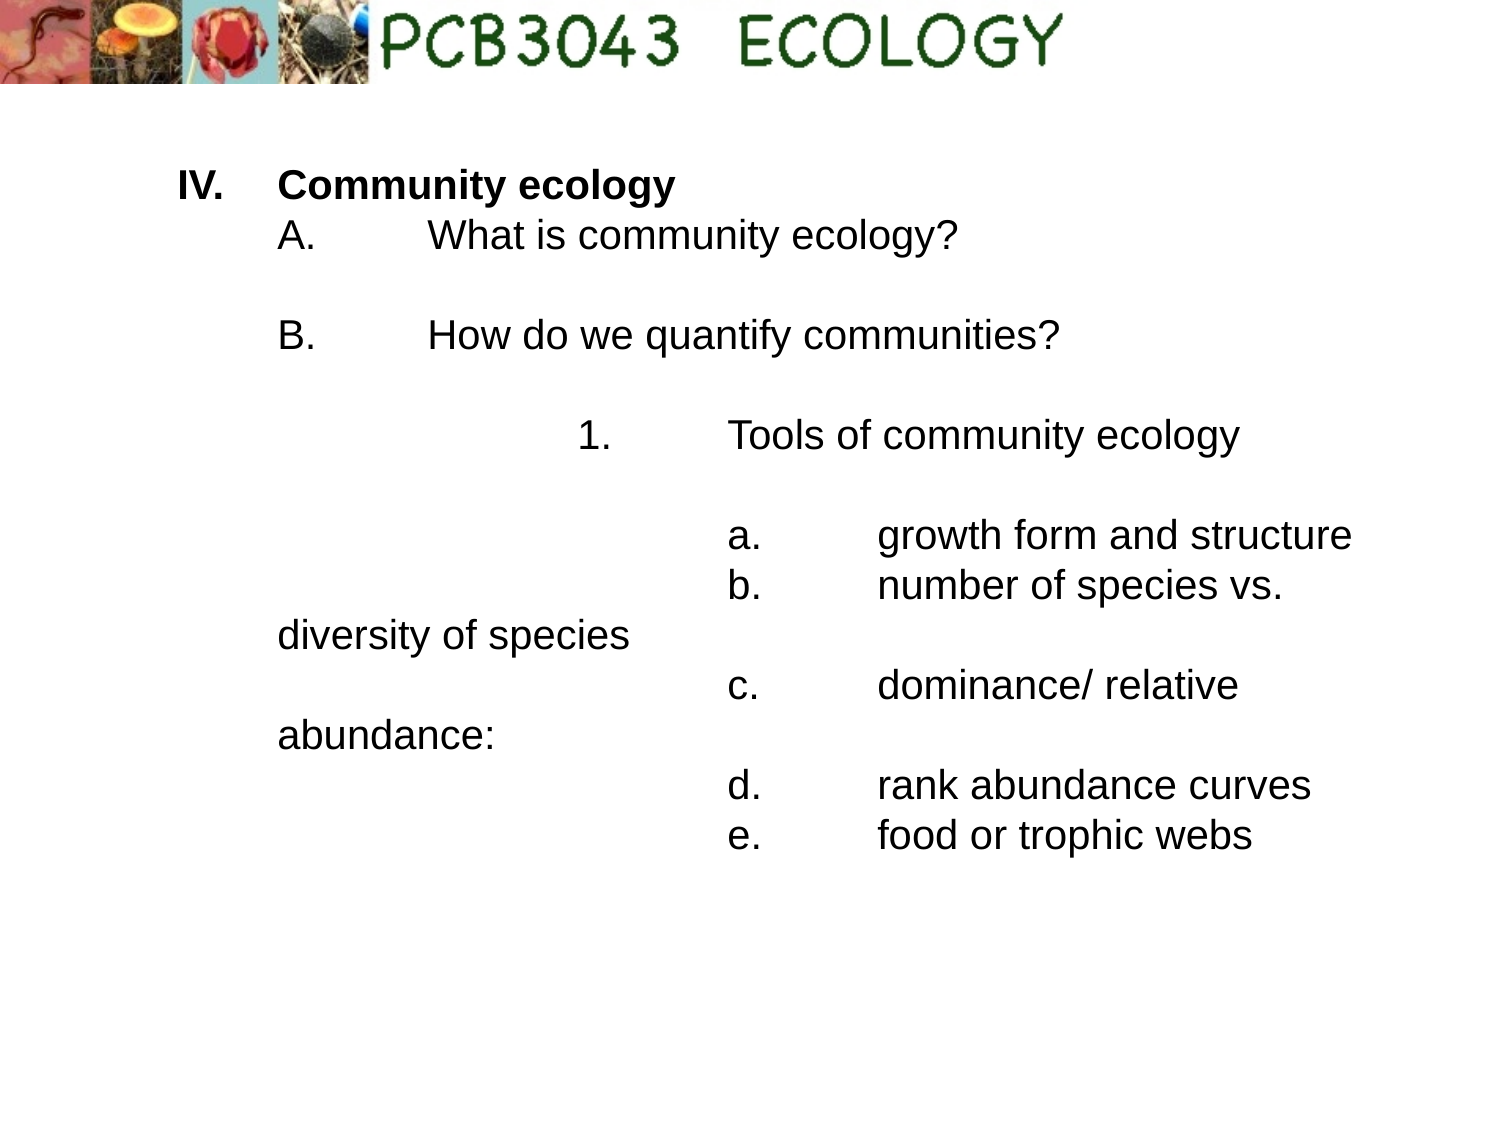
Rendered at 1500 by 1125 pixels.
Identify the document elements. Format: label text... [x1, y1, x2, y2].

picture [0, 0, 1088, 84]
text_box IV. Community ecology A. What is community ecology? B. How do we quantify communities? 1. Tools of community ecology a. growth form and structure b. number of species vs. diversity of species c. dominance/ relative abundance: d. rank abundance curves e. food or trophic webs [162, 149, 1425, 916]
